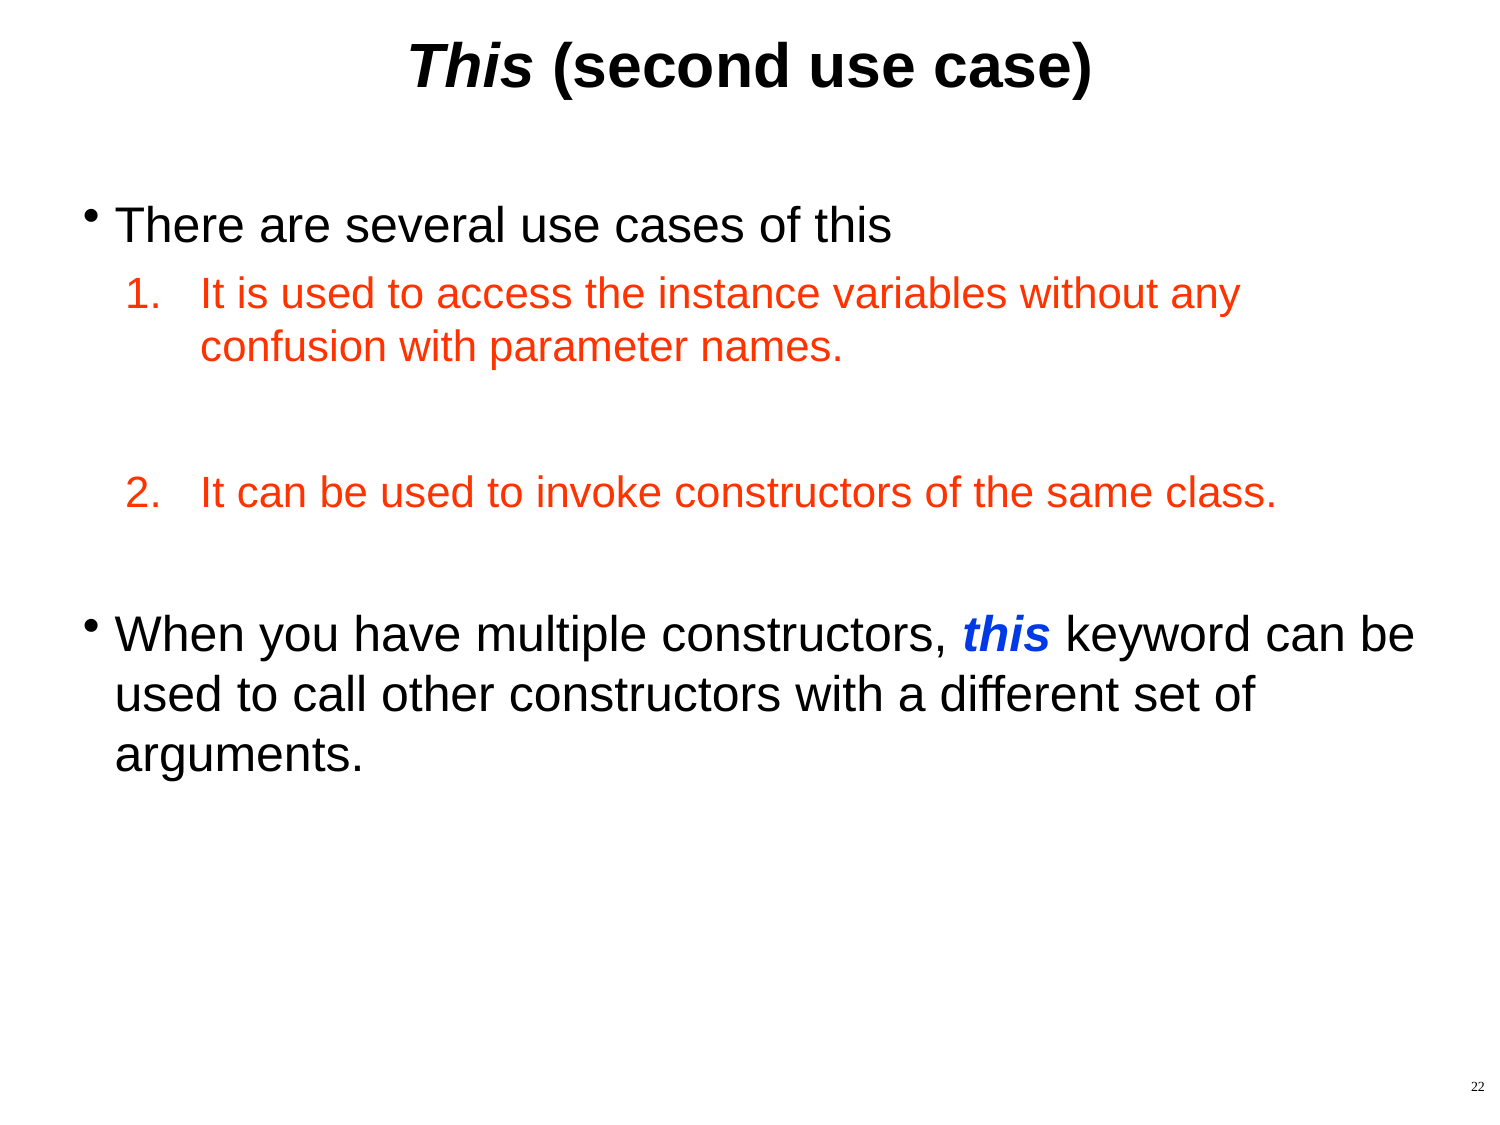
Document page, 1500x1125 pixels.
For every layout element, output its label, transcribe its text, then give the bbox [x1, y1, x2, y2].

slide_number 22 [1186, 1069, 1500, 1125]
list There are several use cases of this It is used to access the instance variables without any confusion with parameter names. It can be used to invoke constructors of the same class. When you have multiple constructors, this keyword can be used to call other constructors with a different set of arguments. [67, 184, 1442, 1071]
title This (second use case) [0, 0, 1500, 126]
